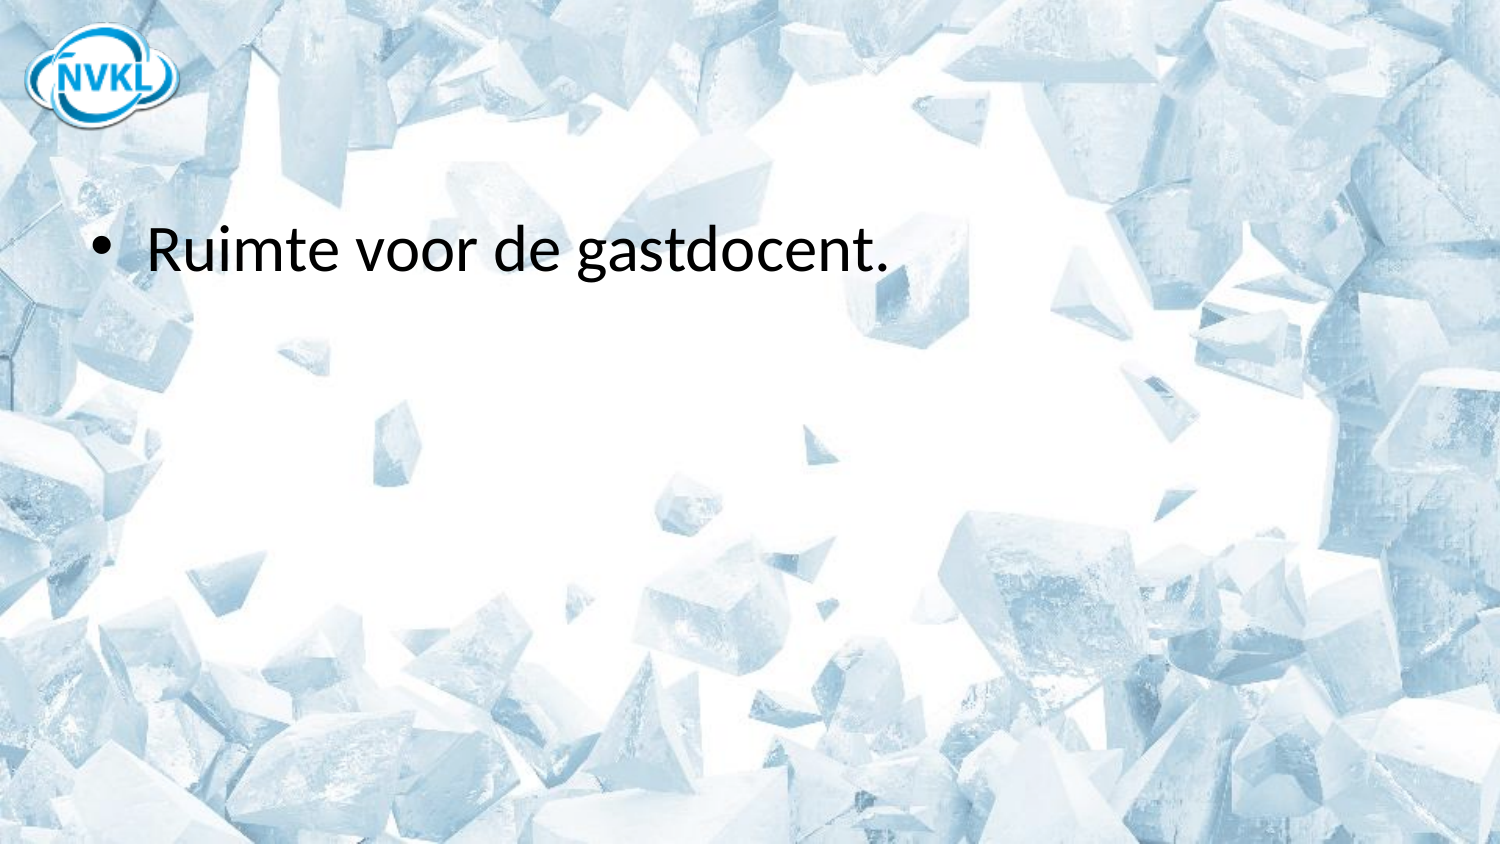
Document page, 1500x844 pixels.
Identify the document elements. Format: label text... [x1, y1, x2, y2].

picture [24, 19, 183, 135]
list Ruimte voor de gastdocent. [75, 196, 1425, 754]
